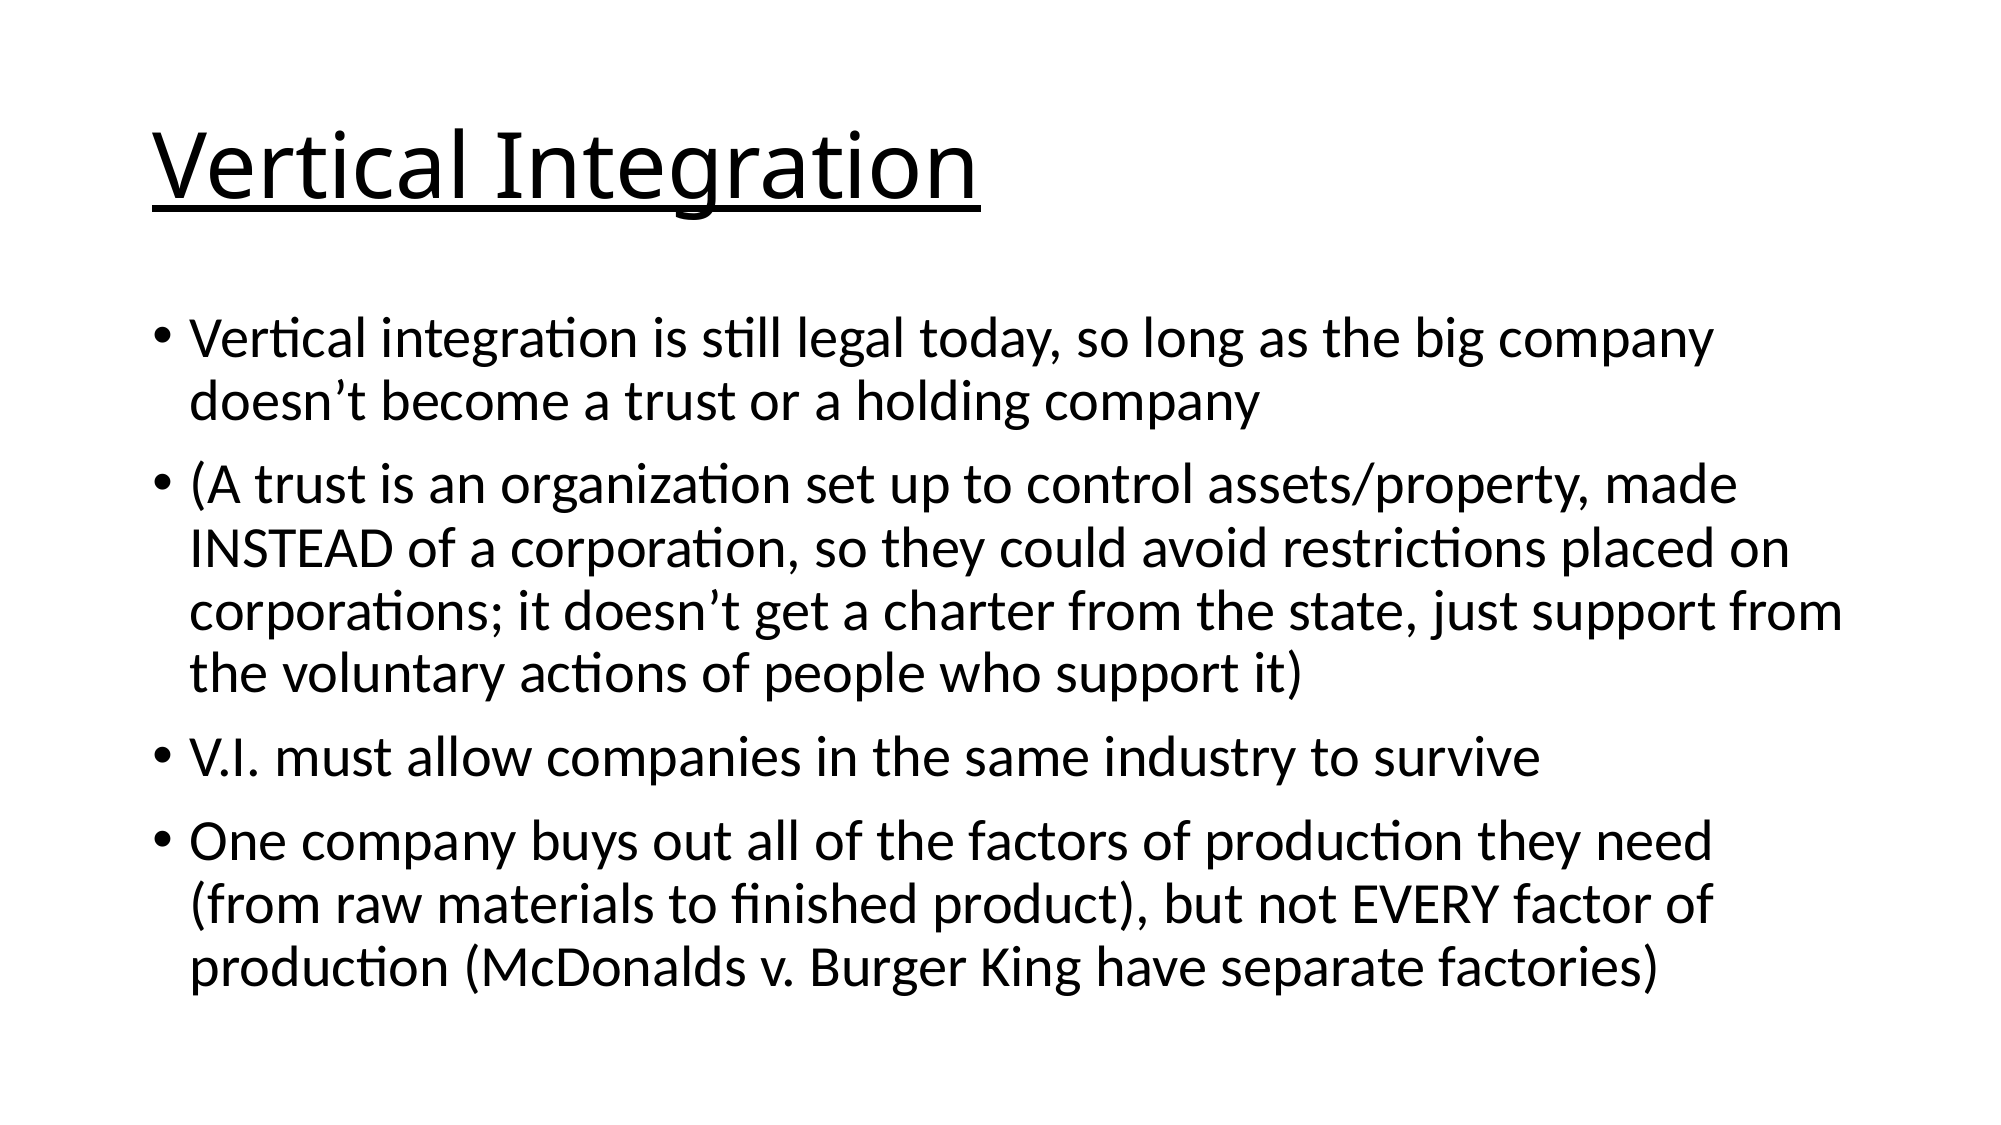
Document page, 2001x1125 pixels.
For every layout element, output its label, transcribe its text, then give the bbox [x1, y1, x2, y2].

list Vertical integration is still legal today, so long as the big company doesn’t become a trust or a holding company (A trust is an organization set up to control assets/property, made INSTEAD of a corporation, so they could avoid restrictions placed on corporations; it doesn’t get a charter from the state, just support from the voluntary actions of people who support it) V.I. must allow companies in the same industry to survive One company buys out all of the factors of production they need (from raw materials to finished product), but not EVERY factor of production (McDonalds v. Burger King have separate factories) [137, 299, 1863, 1014]
title Vertical Integration [137, 59, 1863, 278]
